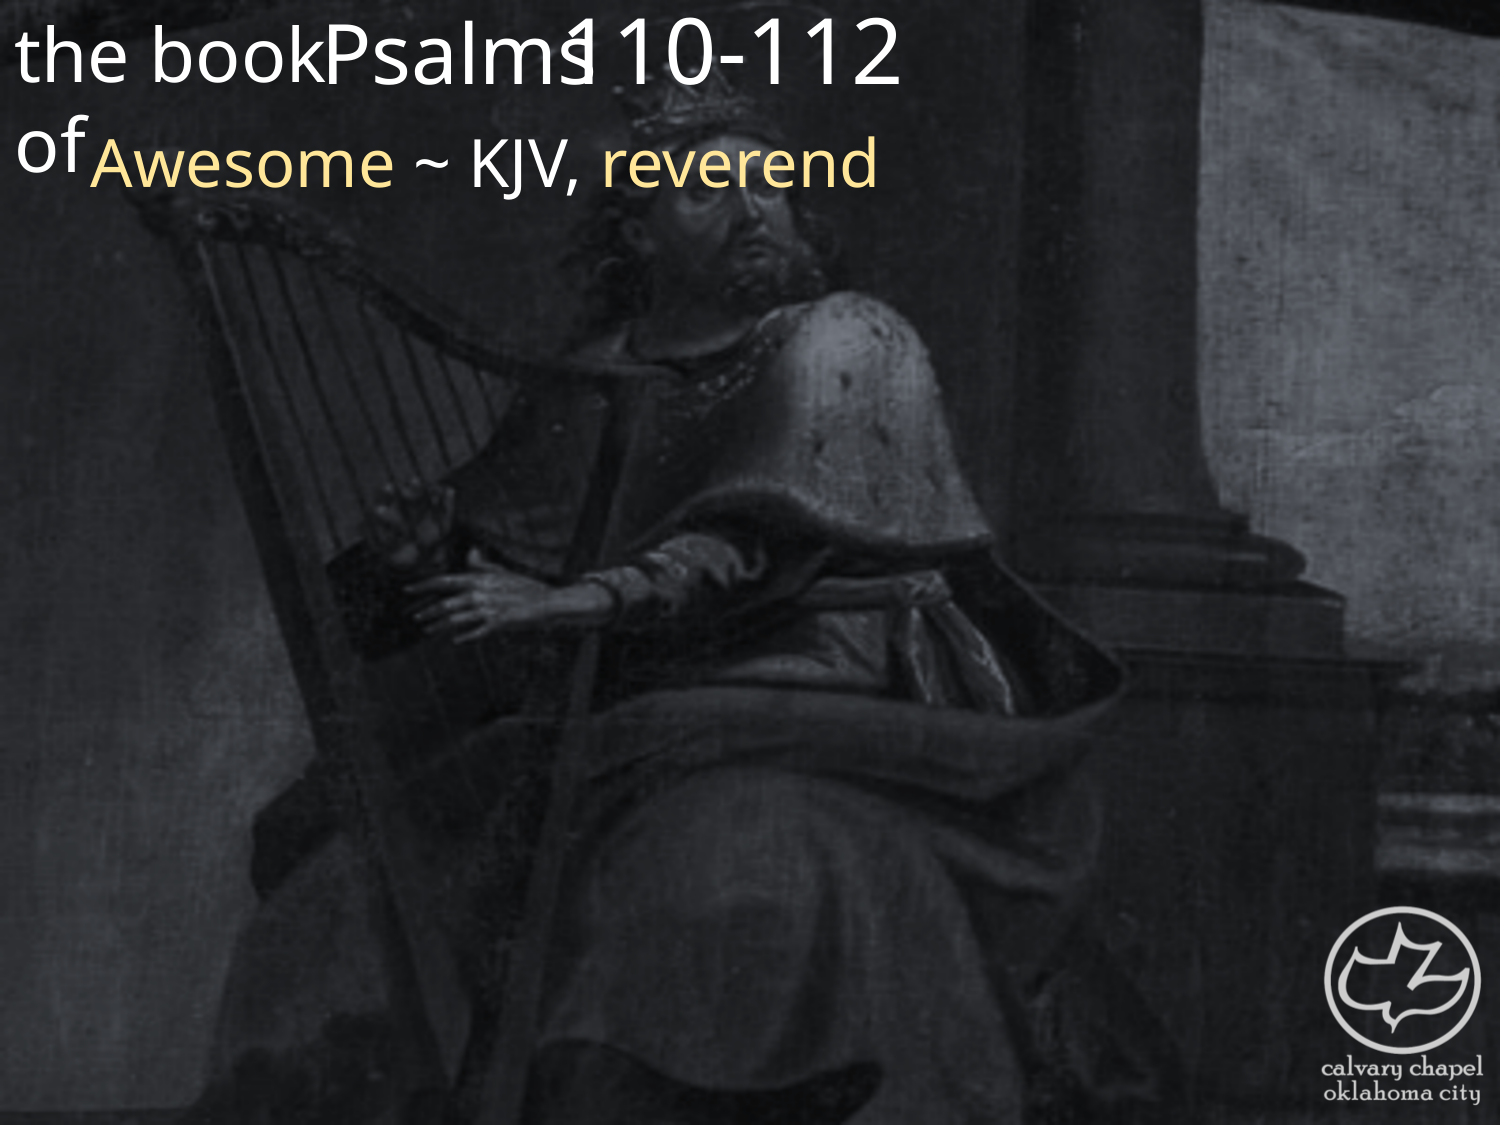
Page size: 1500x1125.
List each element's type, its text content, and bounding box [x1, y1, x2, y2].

text_box the book of [0, 0, 419, 195]
picture [0, 0, 1500, 1125]
text_box 110-112 [545, 0, 964, 111]
text_box Psalms [419, 0, 545, 109]
text_box Awesome ~ KJV, reverend [75, 113, 1426, 209]
